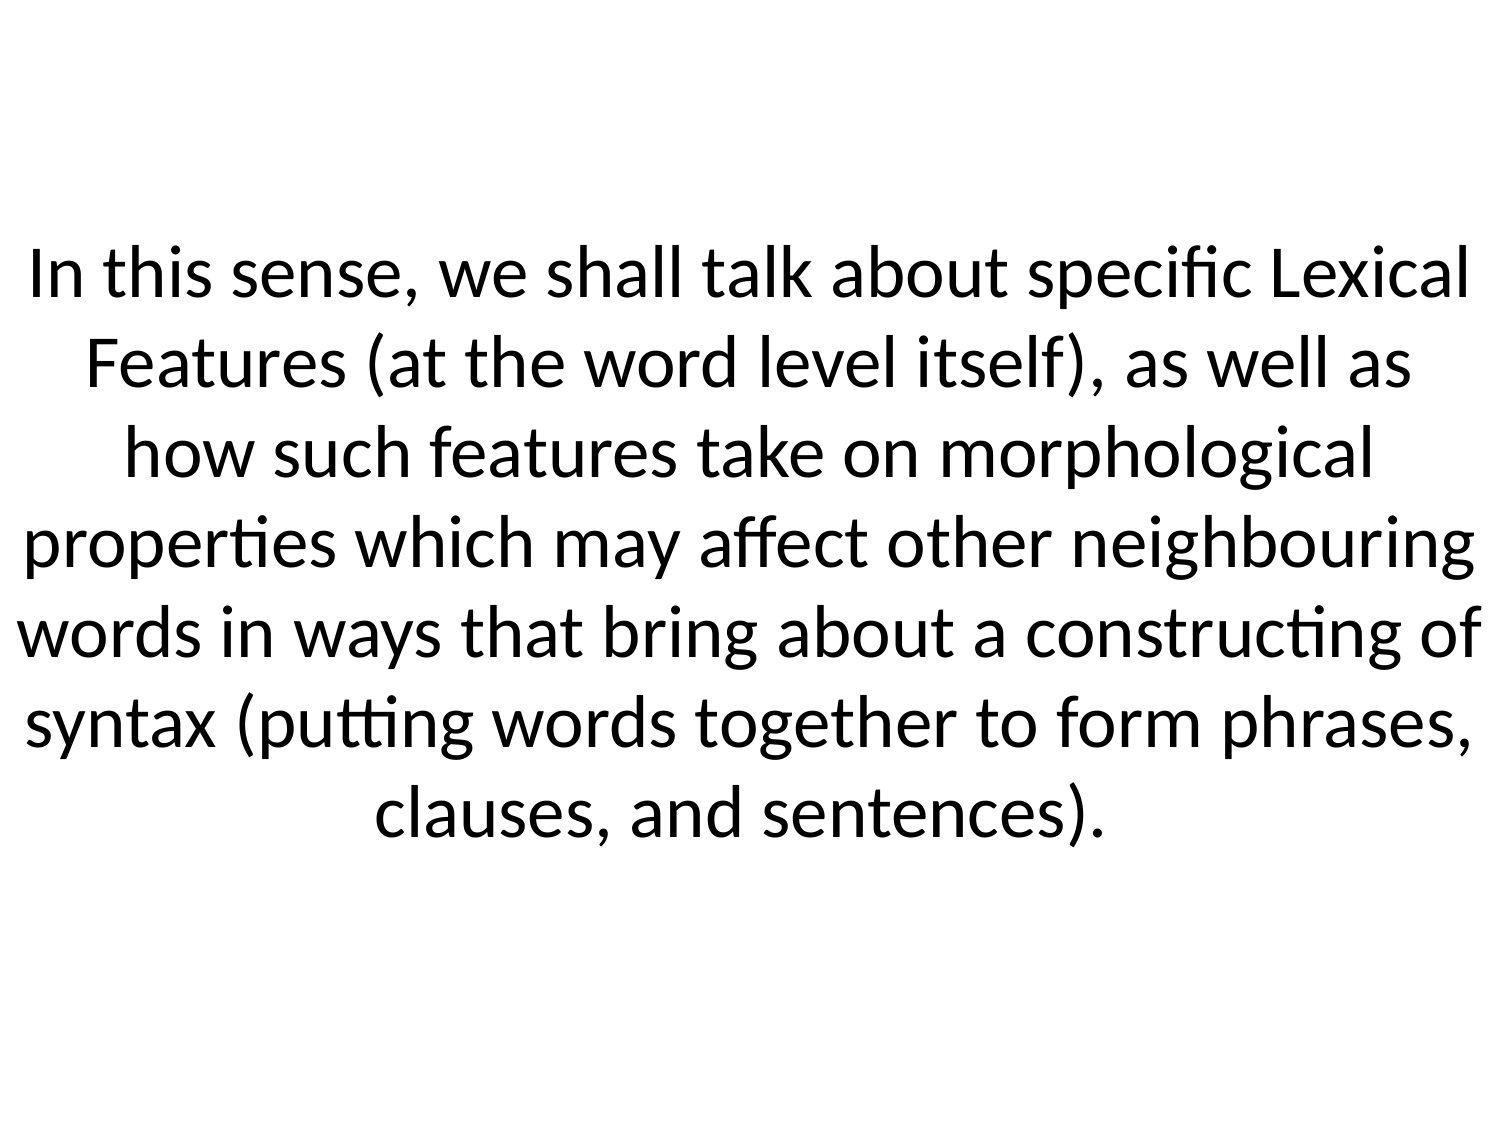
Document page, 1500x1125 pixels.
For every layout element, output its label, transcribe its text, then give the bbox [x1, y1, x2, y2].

title In this sense, we shall talk about specific Lexical Features (at the word level itself), as well as how such features take on morphological properties which may affect other neighbouring words in ways that bring about a constructing of syntax (putting words together to form phrases, clauses, and sentences). [0, 0, 1500, 1075]
